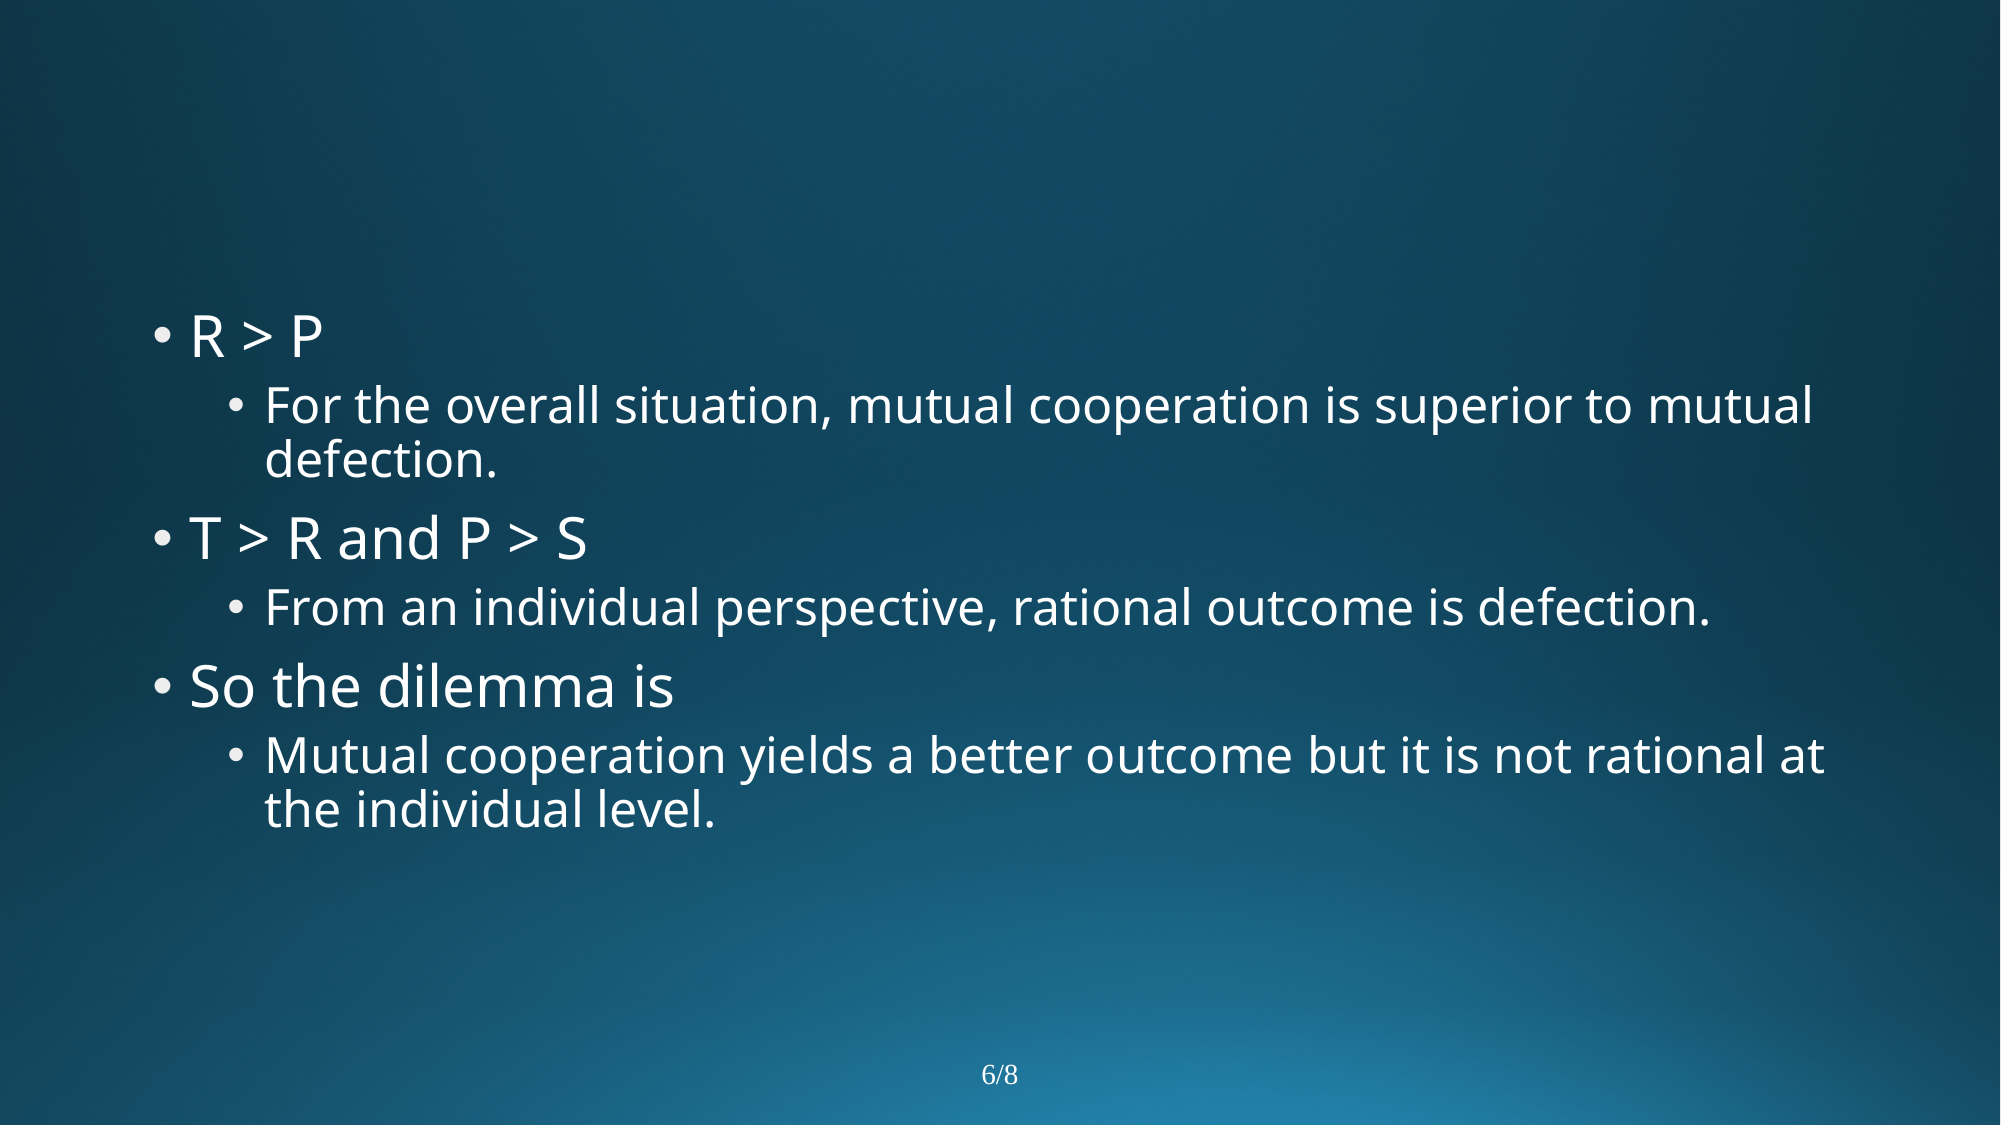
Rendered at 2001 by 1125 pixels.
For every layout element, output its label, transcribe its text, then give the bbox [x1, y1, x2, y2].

picture [0, 0, 2001, 1125]
list R > P For the overall situation, mutual cooperation is superior to mutual defection. T > R and P > S From an individual perspective, rational outcome is defection. So the dilemma is Mutual cooperation yields a better outcome but it is not rational at the individual level. [137, 299, 1863, 1014]
footer 6/8 [662, 1042, 1338, 1103]
